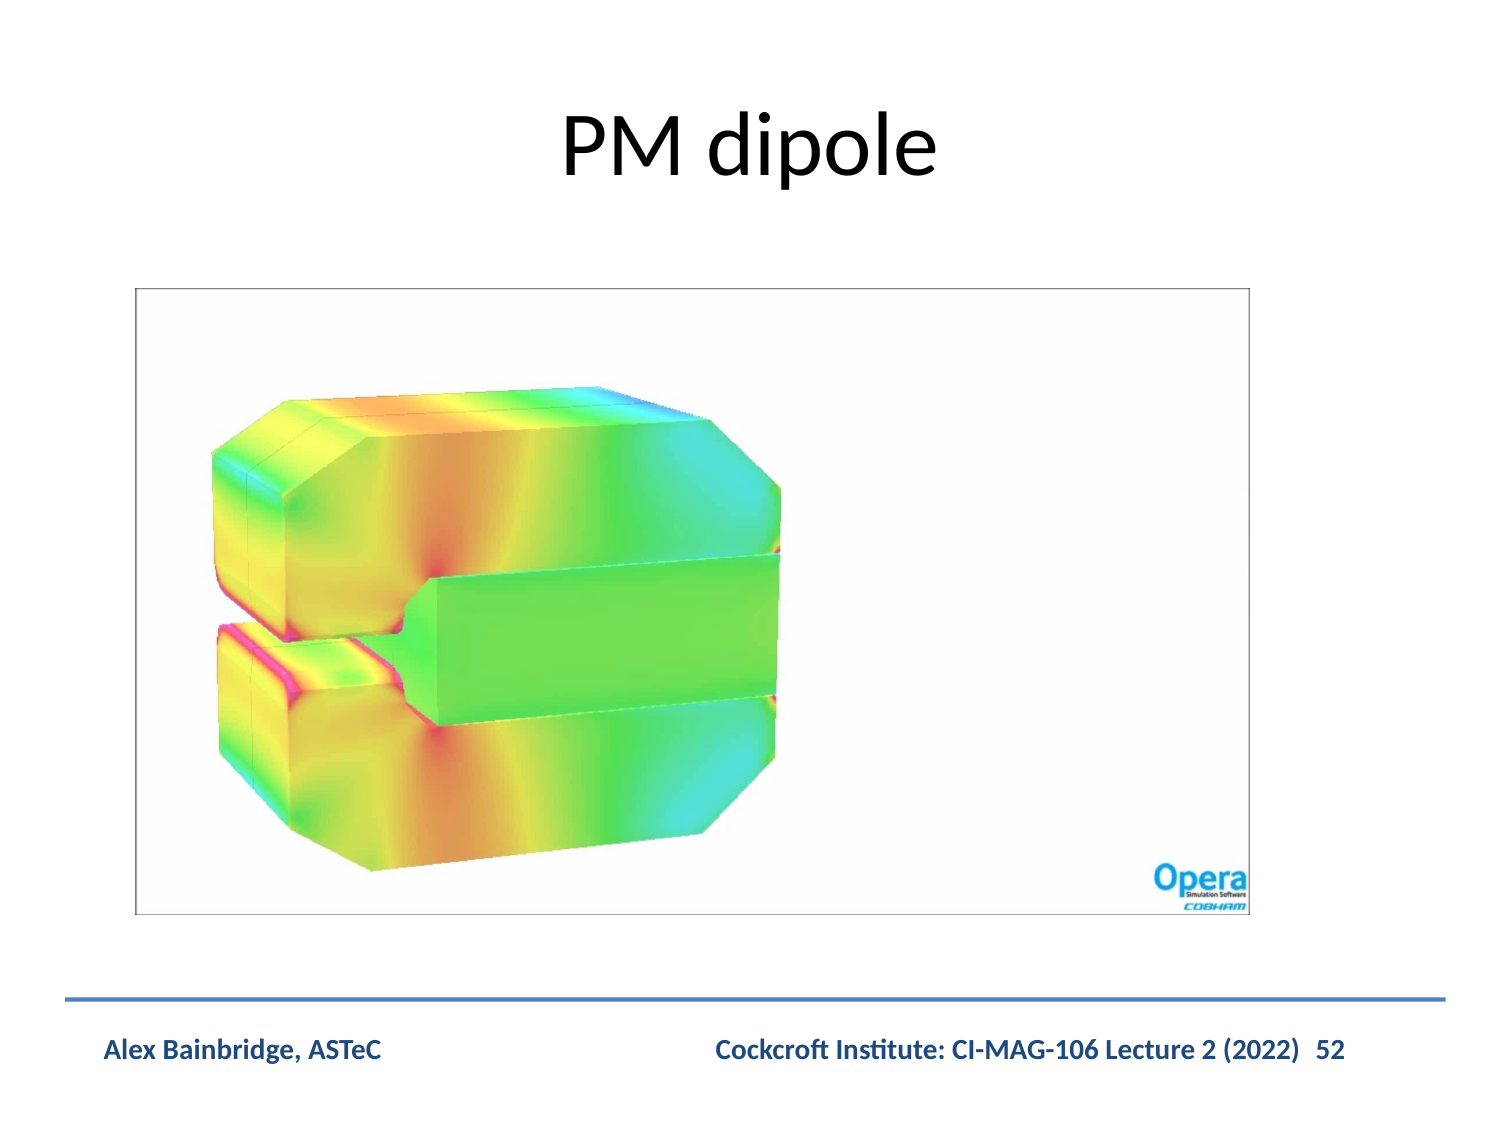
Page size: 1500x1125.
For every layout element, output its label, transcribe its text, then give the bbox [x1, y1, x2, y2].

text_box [134, 287, 1251, 916]
title PM dipole [75, 45, 1425, 233]
